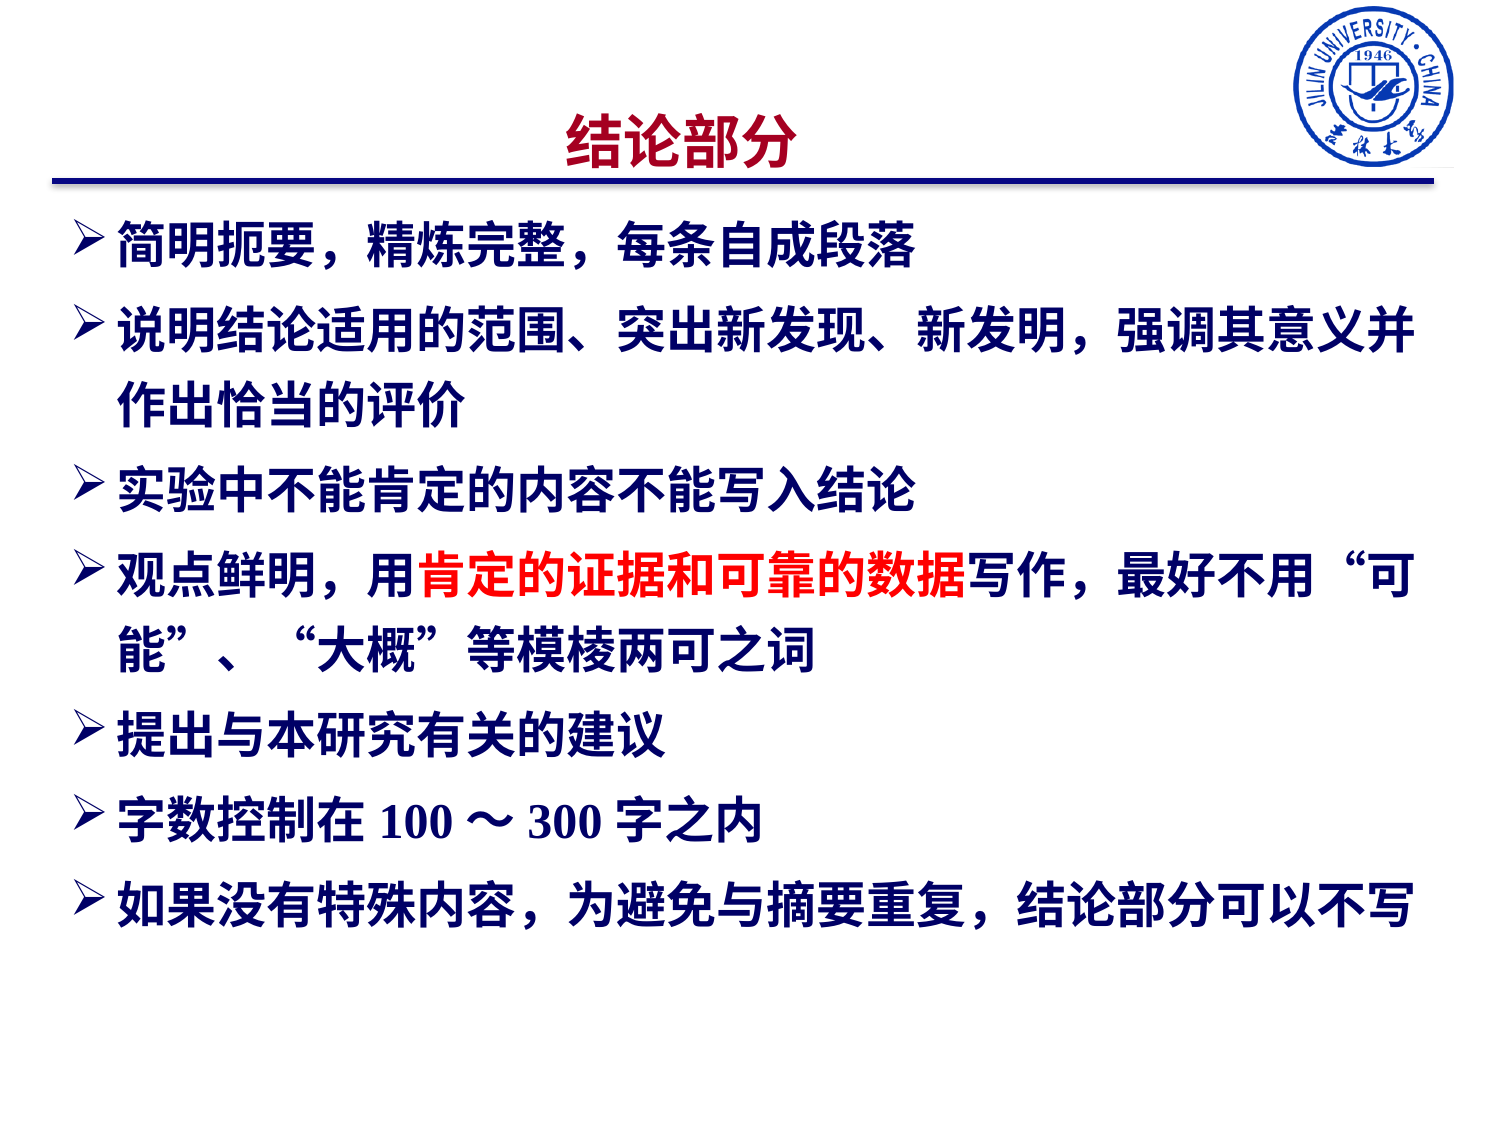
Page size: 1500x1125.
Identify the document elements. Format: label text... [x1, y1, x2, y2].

picture [1289, 4, 1454, 168]
text_box 简明扼要，精炼完整，每条自成段落 说明结论适用的范围、突出新发现、新发明，强调其意义并作出恰当的评价 实验中不能肯定的内容不能写入结论 观点鲜明，用肯定的证据和可靠的数据写作，最好不用“可能”、“大概”等模棱两可之词 提出与本研究有关的建议 字数控制在100～300字之内 如果没有特殊内容，为避免与摘要重复，结论部分可以不写 [0, 191, 1465, 1054]
text_box 结论部分 [550, 93, 1414, 187]
